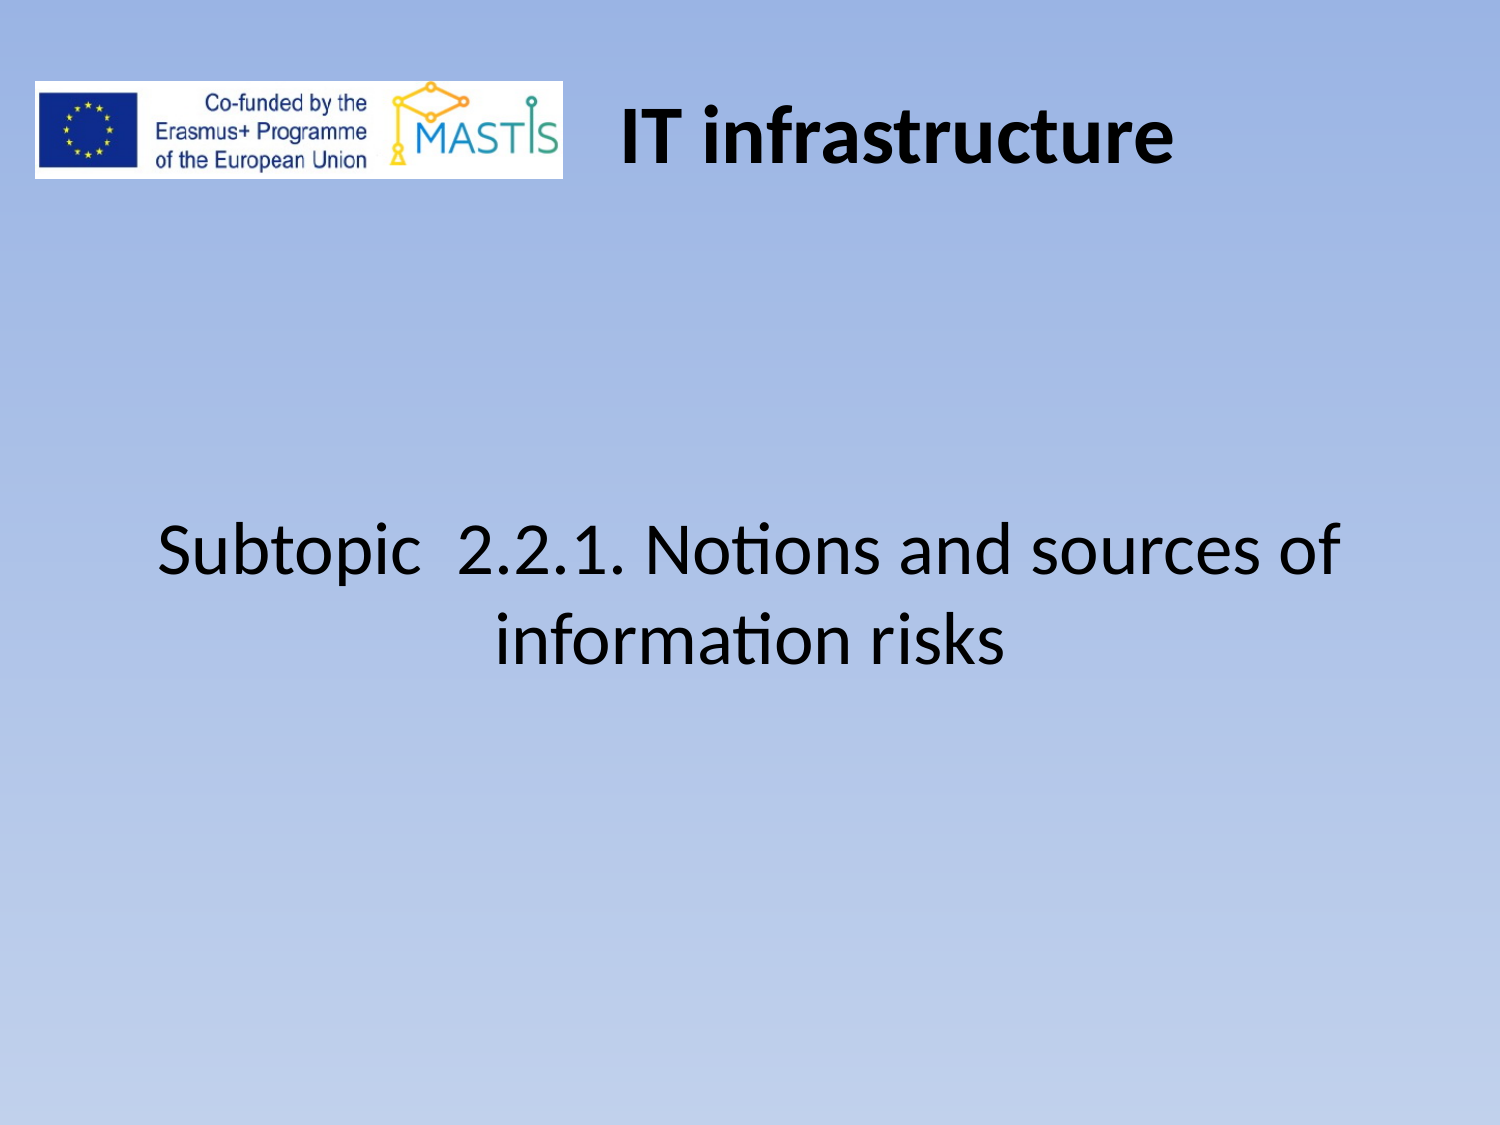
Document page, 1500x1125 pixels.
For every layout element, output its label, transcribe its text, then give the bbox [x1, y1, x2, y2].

picture [34, 81, 563, 179]
title IT infrastructure [419, 78, 1376, 183]
subtitle Subtopic 2.2.1. Notions and sources of information risks [123, 491, 1376, 716]
